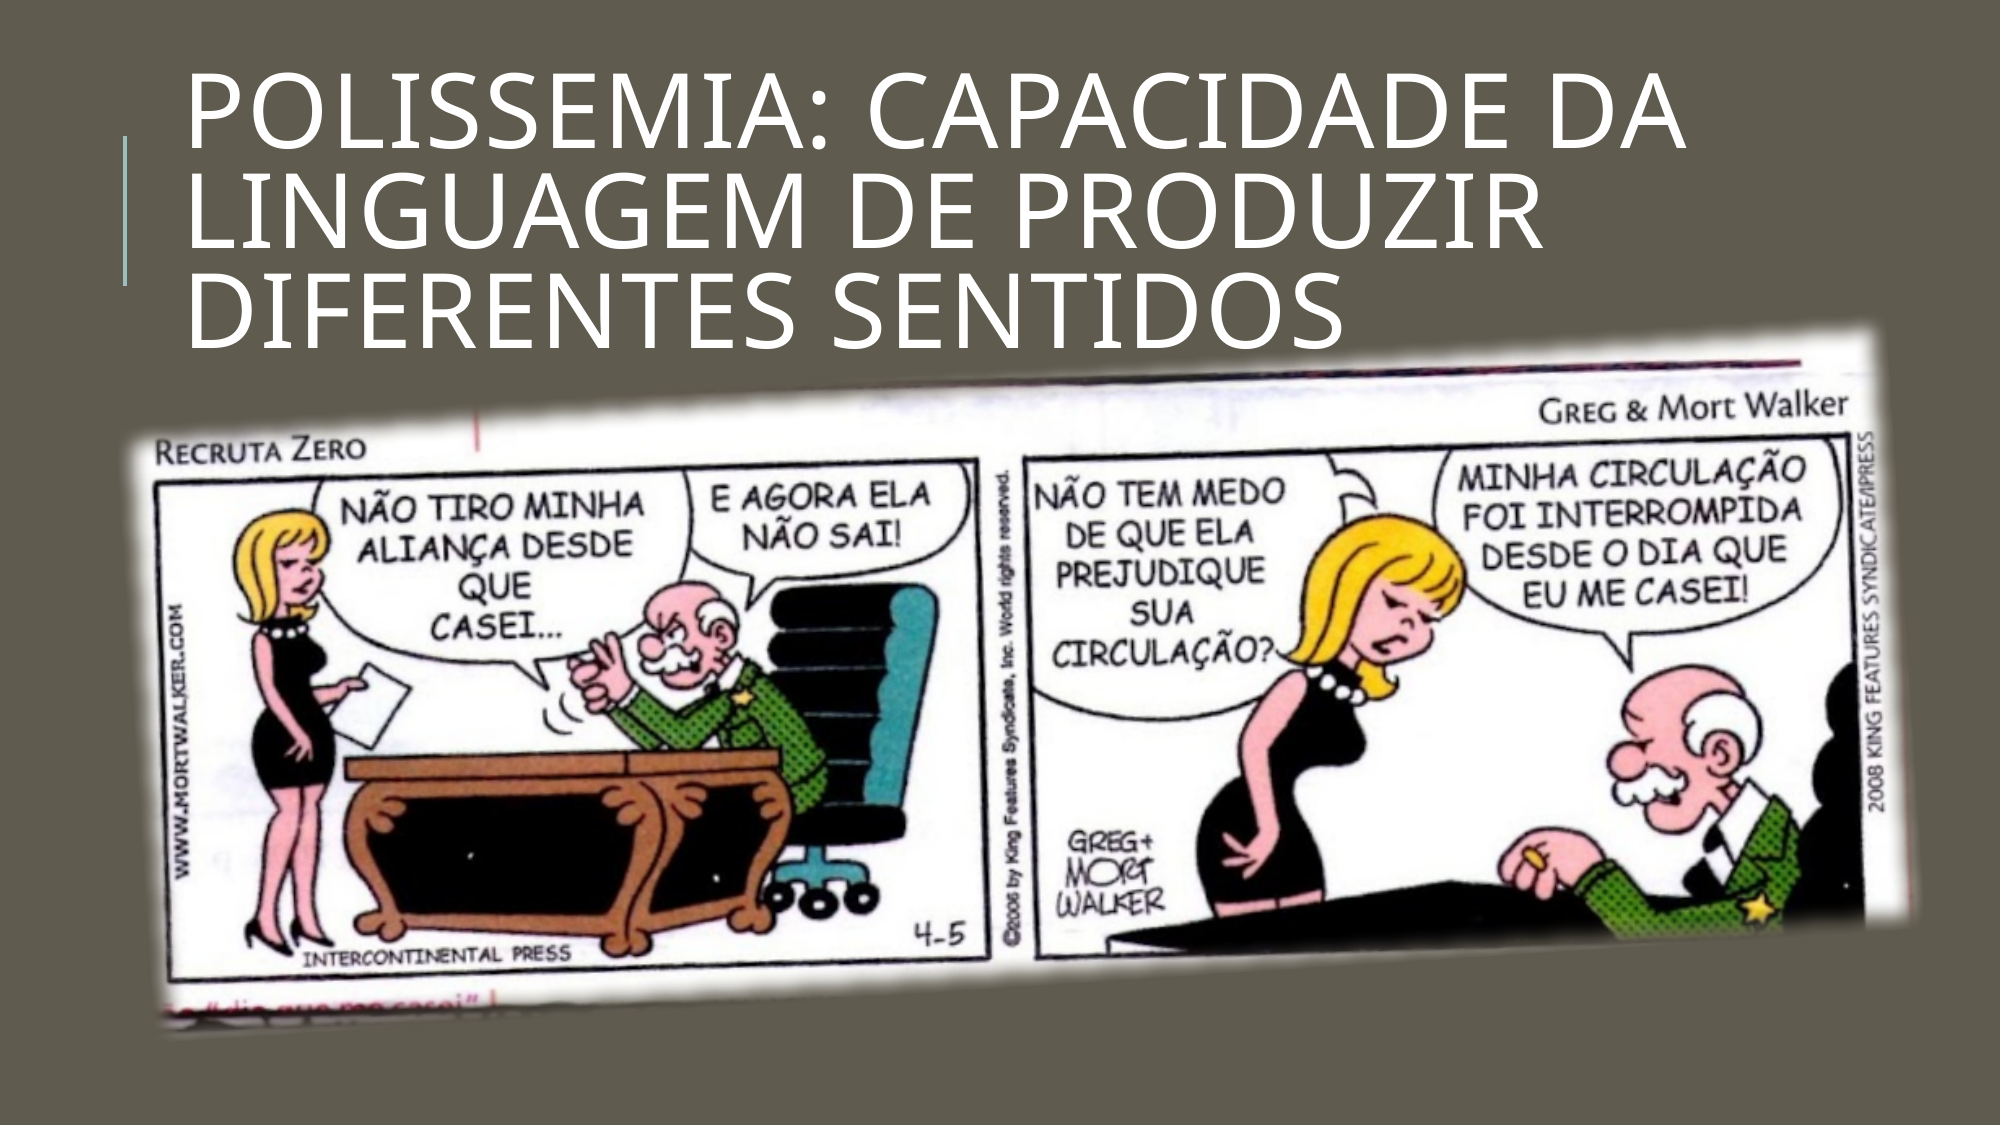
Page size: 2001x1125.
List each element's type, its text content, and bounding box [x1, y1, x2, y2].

picture [133, 339, 1908, 1019]
title POLISSEMIA: Capacidade da linguagem de produzir diferentes sentidos [168, 96, 1763, 342]
